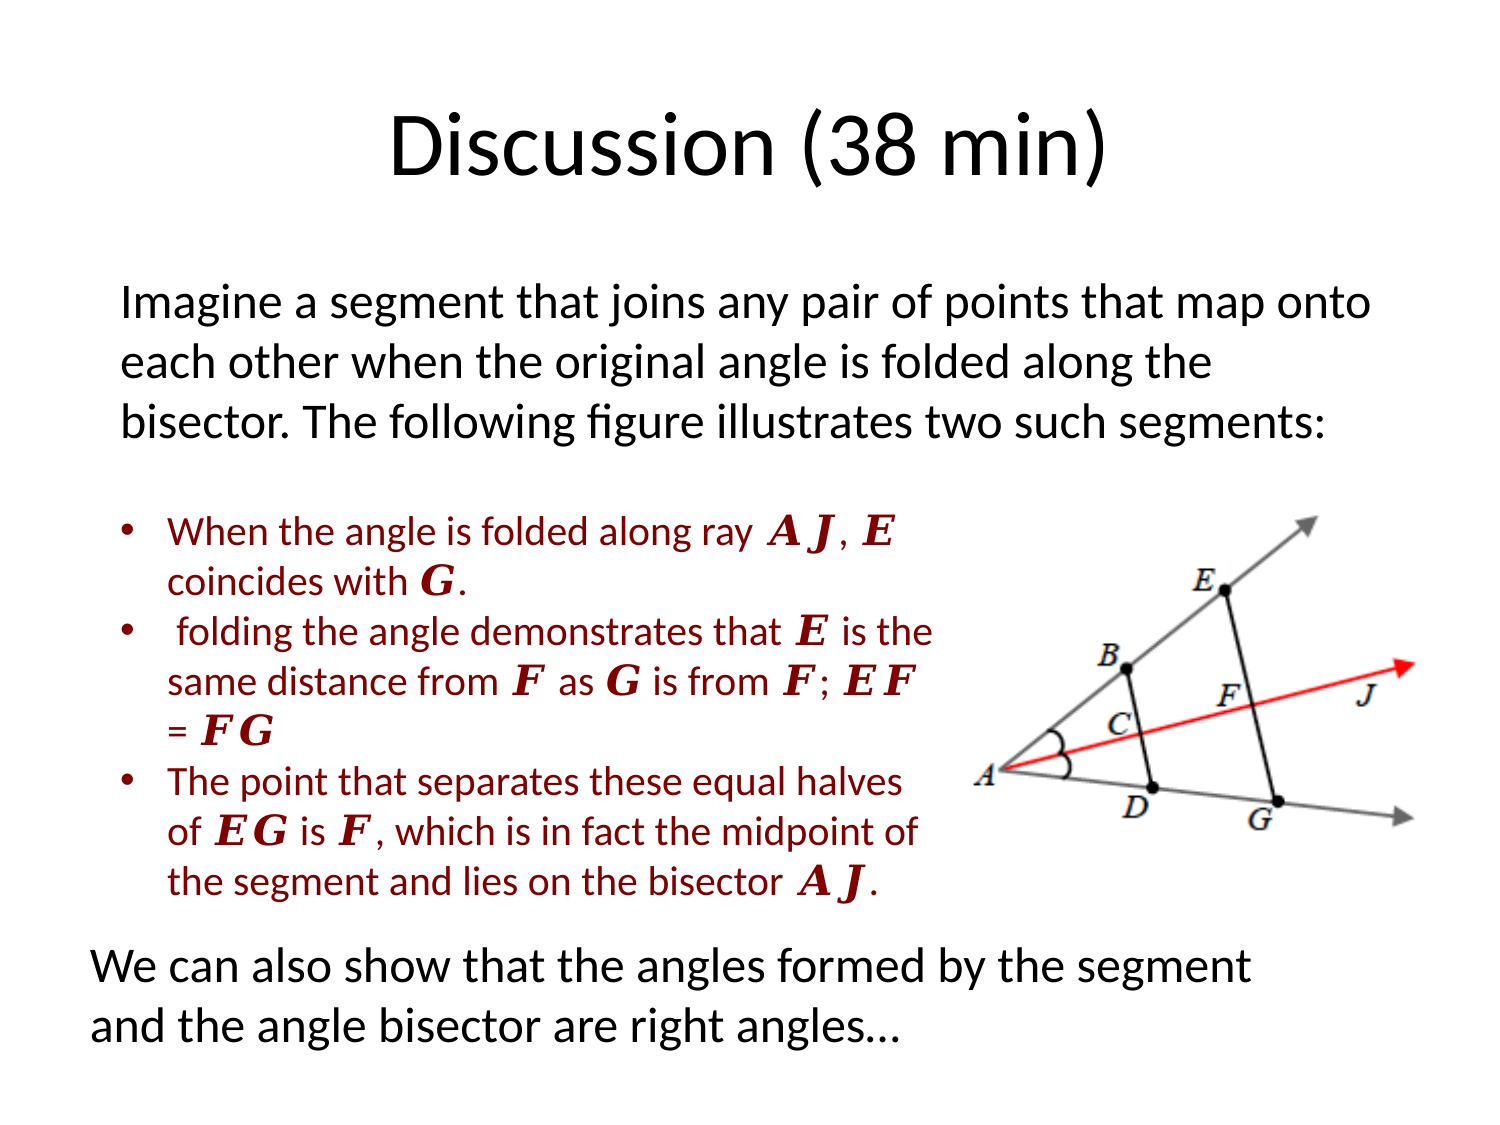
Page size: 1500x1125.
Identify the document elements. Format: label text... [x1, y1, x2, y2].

text_box We can also show that the angles formed by the segment and the angle bisector are right angles… [74, 925, 1303, 1061]
text_box Imagine a segment that joins any pair of points that map onto each other when the original angle is folded along the bisector. The following figure illustrates two such segments: [105, 260, 1406, 456]
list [881, 496, 1500, 866]
title Discussion (38 min) [75, 45, 1425, 233]
text_box When the angle is folded along ray 𝑨𝑱, 𝑬 coincides with 𝑮. folding the angle demonstrates that 𝑬 is the same distance from 𝑭 as 𝑮 is from 𝑭; 𝑬𝑭 = 𝑭𝑮 The point that separates these equal halves of 𝑬𝑮 is 𝑭, which is in fact the midpoint of the segment and lies on the bisector 𝑨𝑱. [105, 496, 980, 912]
